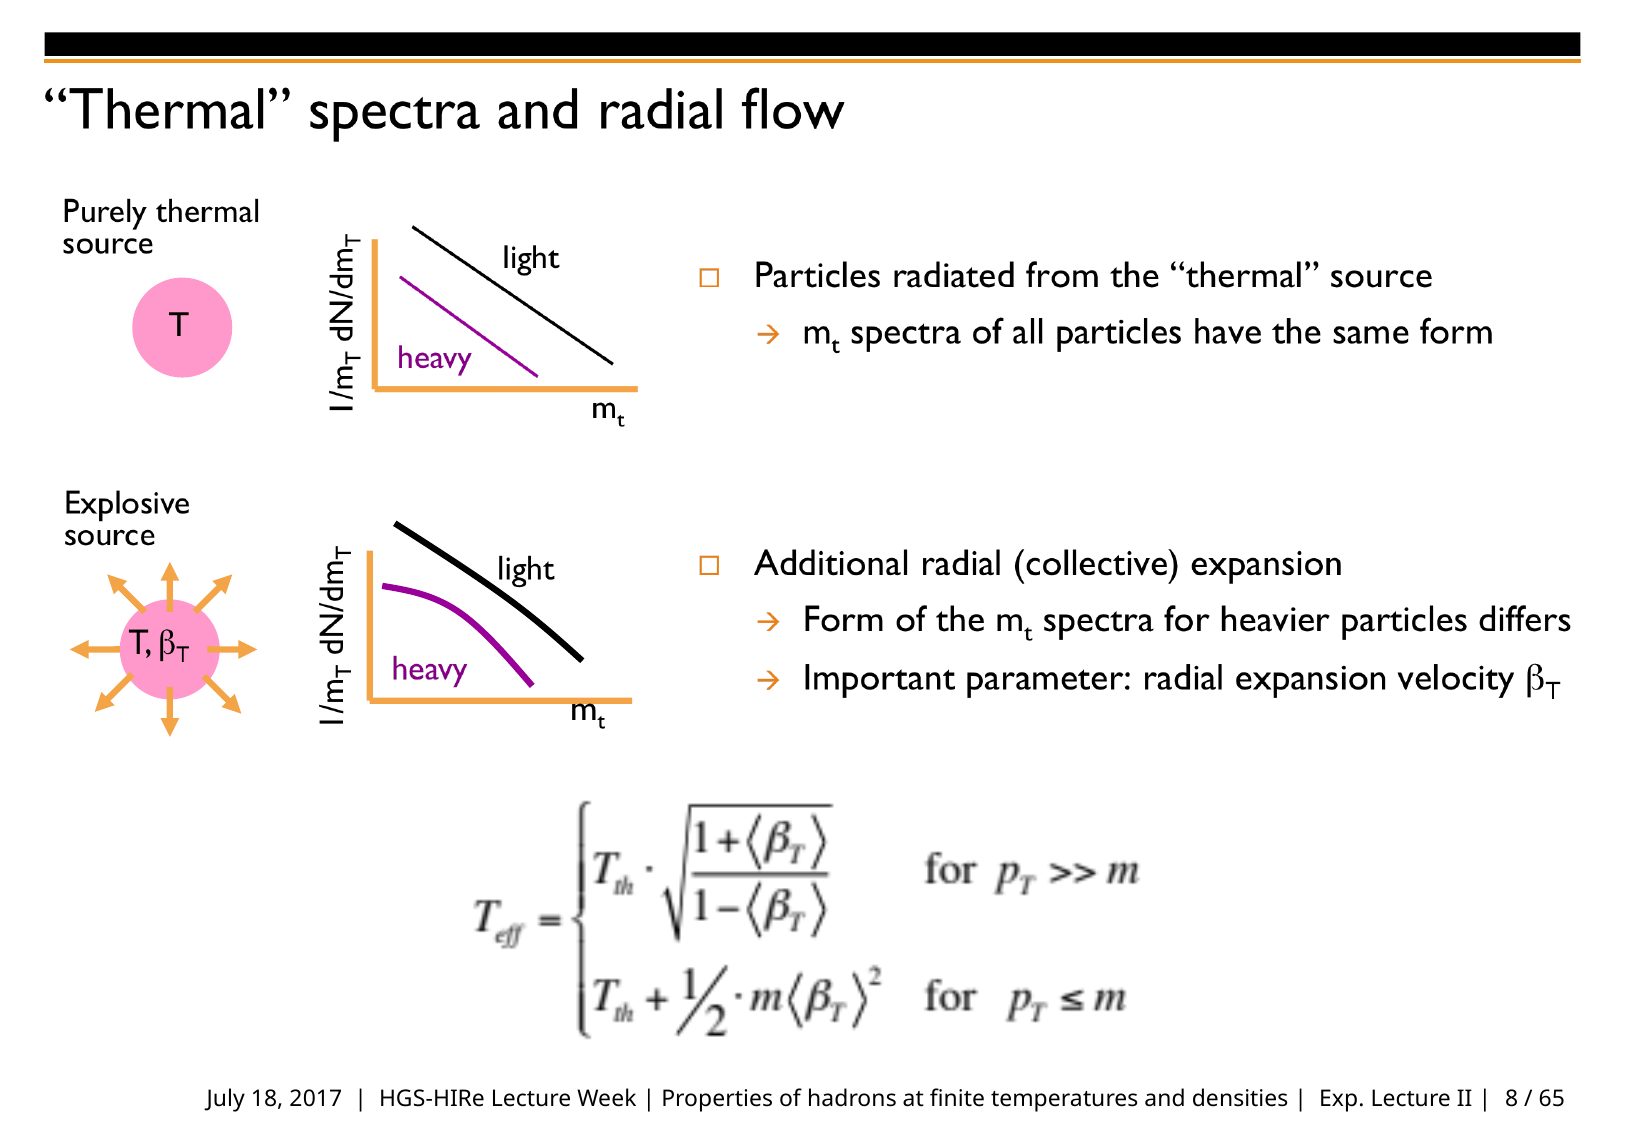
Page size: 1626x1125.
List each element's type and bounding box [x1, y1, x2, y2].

picture [47, 185, 279, 270]
picture [45, 87, 846, 142]
text_box [207, 643, 258, 656]
picture [153, 291, 207, 351]
text_box [119, 599, 220, 700]
picture [328, 224, 638, 428]
text_box [107, 574, 145, 612]
text_box [504, 604, 583, 661]
picture [480, 536, 572, 596]
text_box [69, 643, 120, 656]
text_box [382, 585, 533, 686]
text_box [394, 523, 475, 583]
picture [127, 629, 190, 662]
text_box [194, 574, 233, 612]
picture [47, 478, 207, 563]
picture [318, 546, 351, 724]
text_box [163, 686, 177, 737]
text_box [468, 791, 1144, 1043]
text_box [94, 674, 133, 712]
text_box [163, 571, 177, 612]
picture [680, 240, 1594, 789]
picture [572, 703, 605, 729]
text_box [132, 279, 233, 378]
text_box [203, 676, 242, 714]
picture [376, 636, 484, 696]
